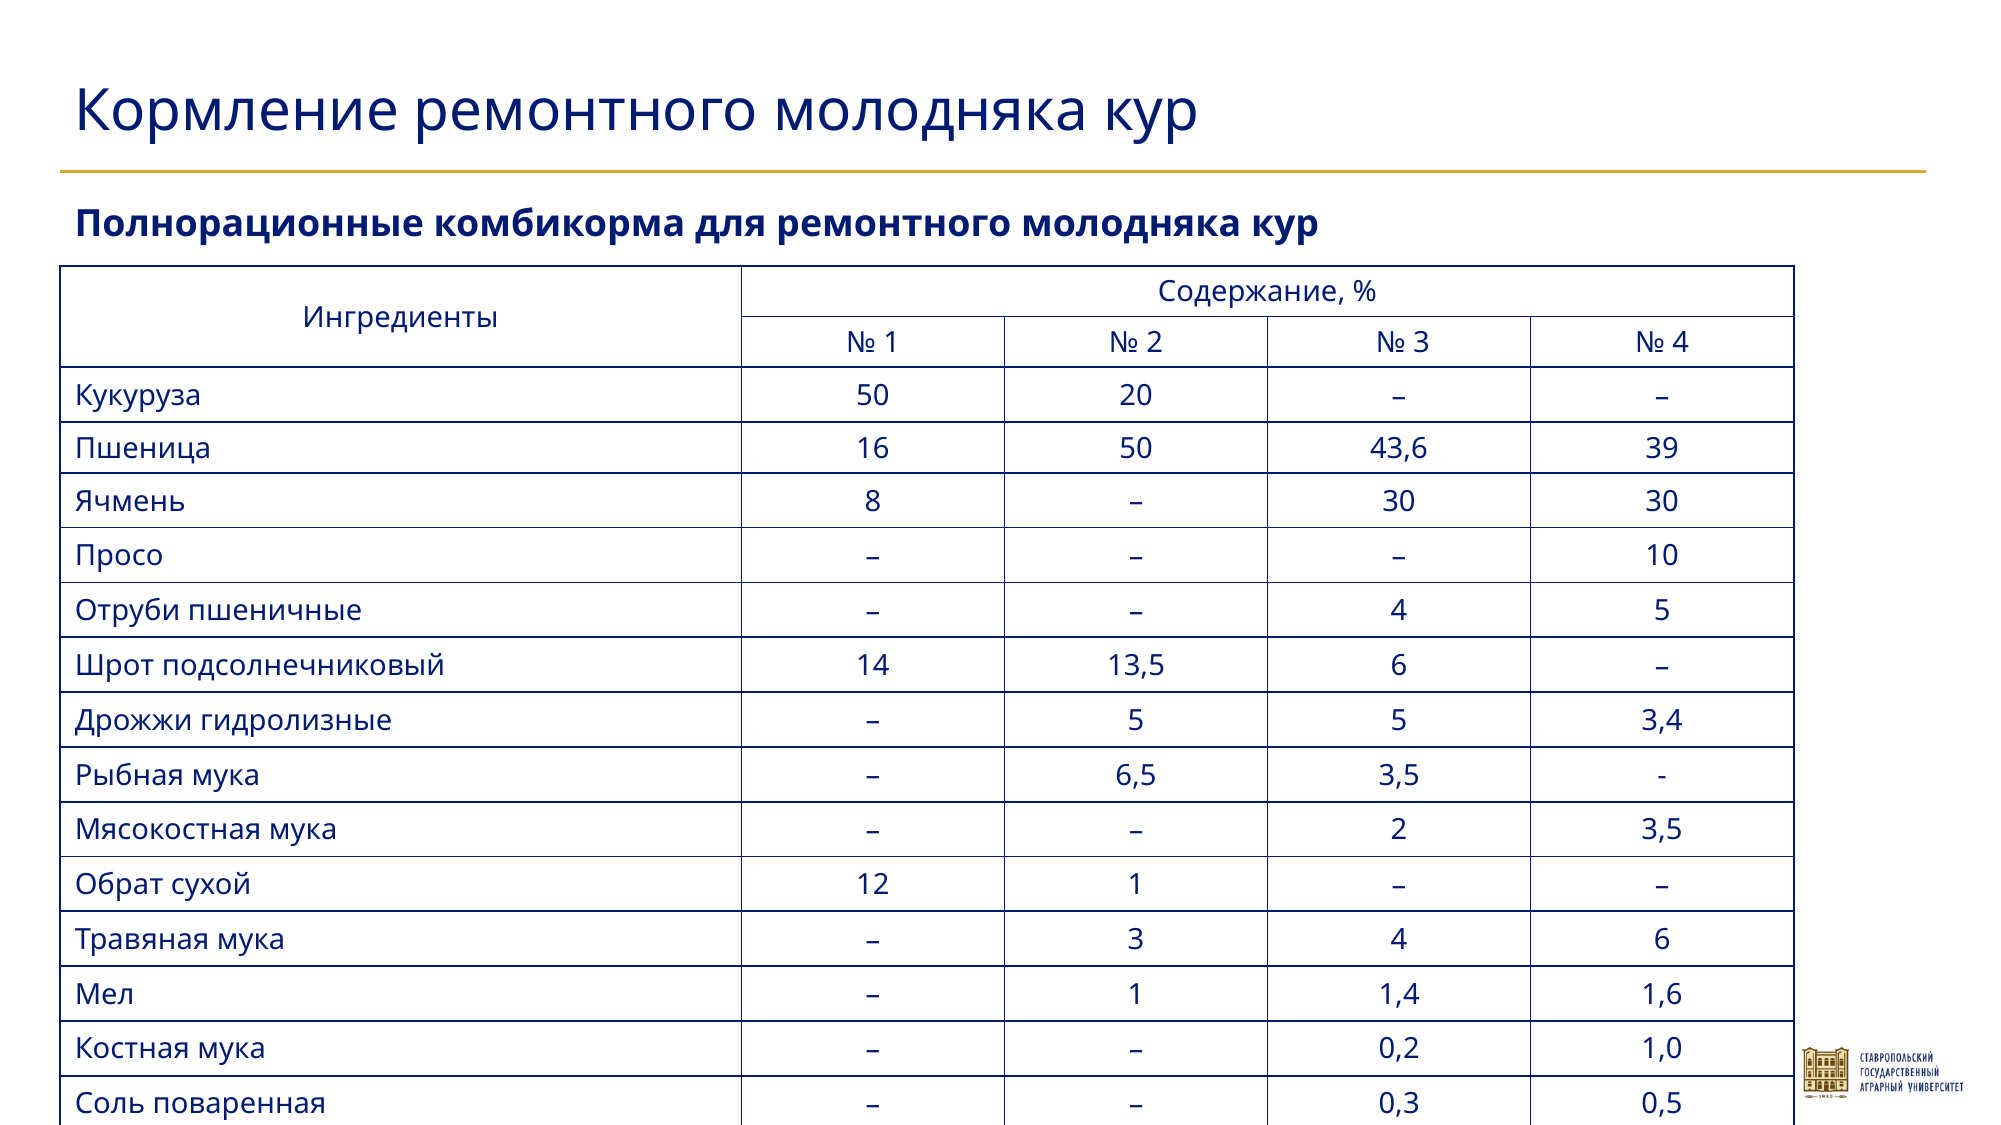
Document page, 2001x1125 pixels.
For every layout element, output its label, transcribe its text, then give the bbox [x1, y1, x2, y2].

table_cell - [1531, 748, 1793, 801]
table_header Ингредиенты [61, 267, 741, 366]
table_cell 6 [1268, 638, 1530, 691]
table_cell – [1005, 1077, 1267, 1125]
table_cell Мел [61, 967, 741, 1020]
table_cell 0,5 [1531, 1077, 1793, 1125]
table_cell Ячмень [61, 474, 741, 527]
table_cell Просо [61, 528, 741, 582]
table_cell Соль поваренная [61, 1077, 741, 1125]
table_cell Дрожжи гидролизные [61, 693, 741, 746]
table_cell 16 [742, 423, 1004, 472]
text_box Полнорационные комбикорма для ремонтного молодняка кур [59, 191, 1926, 252]
table_cell 50 [742, 368, 1004, 421]
table_cell 3,5 [1531, 803, 1793, 856]
table_cell Пшеница [61, 423, 741, 472]
table_cell 30 [1268, 474, 1530, 527]
table_cell Рыбная мука [61, 748, 741, 801]
table_cell Кукуруза [61, 368, 741, 421]
table_cell – [1268, 368, 1530, 421]
table_cell 5 [1005, 693, 1267, 746]
table_cell – [1531, 368, 1793, 421]
table_cell – [1005, 803, 1267, 856]
table_cell 50 [1005, 423, 1267, 472]
table_cell 2 [1268, 803, 1530, 856]
table_cell – [742, 803, 1004, 856]
table_cell Обрат сухой [61, 857, 741, 910]
table_cell 12 [742, 857, 1004, 910]
table_cell – [1005, 583, 1267, 636]
table_header Содержание, % [742, 267, 1793, 316]
table_cell – [742, 1077, 1004, 1125]
table_cell – [742, 748, 1004, 801]
table_cell – [1531, 857, 1793, 910]
table_cell 30 [1531, 474, 1793, 527]
table_cell 3 [1005, 912, 1267, 965]
table_cell – [742, 1022, 1004, 1075]
table_cell – [1268, 528, 1530, 582]
table_cell – [1005, 474, 1267, 527]
list Кормление ремонтного молодняка кур [59, 67, 1926, 158]
table_cell 1,6 [1531, 967, 1793, 1020]
picture [1802, 1047, 1963, 1098]
table_cell 1 [1005, 967, 1267, 1020]
table_cell 3,5 [1268, 748, 1530, 801]
table_cell 0,2 [1268, 1022, 1530, 1075]
table_cell 1,4 [1268, 967, 1530, 1020]
table_cell – [742, 583, 1004, 636]
table_cell 14 [742, 638, 1004, 691]
table_cell – [742, 912, 1004, 965]
table_cell № 3 [1268, 317, 1530, 366]
table_cell 3,4 [1531, 693, 1793, 746]
table_cell № 2 [1005, 317, 1267, 366]
table_cell 4 [1268, 912, 1530, 965]
table_cell 4 [1268, 583, 1530, 636]
table_cell Травяная мука [61, 912, 741, 965]
table_cell Отруби пшеничные [61, 583, 741, 636]
table_cell Мясокостная мука [61, 803, 741, 856]
table_cell 5 [1268, 693, 1530, 746]
table_cell – [1005, 1022, 1267, 1075]
table_cell 20 [1005, 368, 1267, 421]
table_cell № 4 [1531, 317, 1793, 366]
table_cell 10 [1531, 528, 1793, 582]
table_cell 0,3 [1268, 1077, 1530, 1125]
table_cell 6,5 [1005, 748, 1267, 801]
table_cell – [1268, 857, 1530, 910]
table_cell – [742, 967, 1004, 1020]
table_cell № 1 [742, 317, 1004, 366]
table_cell – [1531, 638, 1793, 691]
table_cell 5 [1531, 583, 1793, 636]
table_cell Шрот подсолнечниковый [61, 638, 741, 691]
table_cell – [742, 528, 1004, 582]
table_cell 1,0 [1531, 1022, 1793, 1075]
table_cell 13,5 [1005, 638, 1267, 691]
table_cell 43,6 [1268, 423, 1530, 472]
table_cell 1 [1005, 857, 1267, 910]
table_cell 8 [742, 474, 1004, 527]
table_cell – [742, 693, 1004, 746]
table_cell 6 [1531, 912, 1793, 965]
table_cell Костная мука [61, 1022, 741, 1075]
table_cell 39 [1531, 423, 1793, 472]
table_cell – [1005, 528, 1267, 582]
